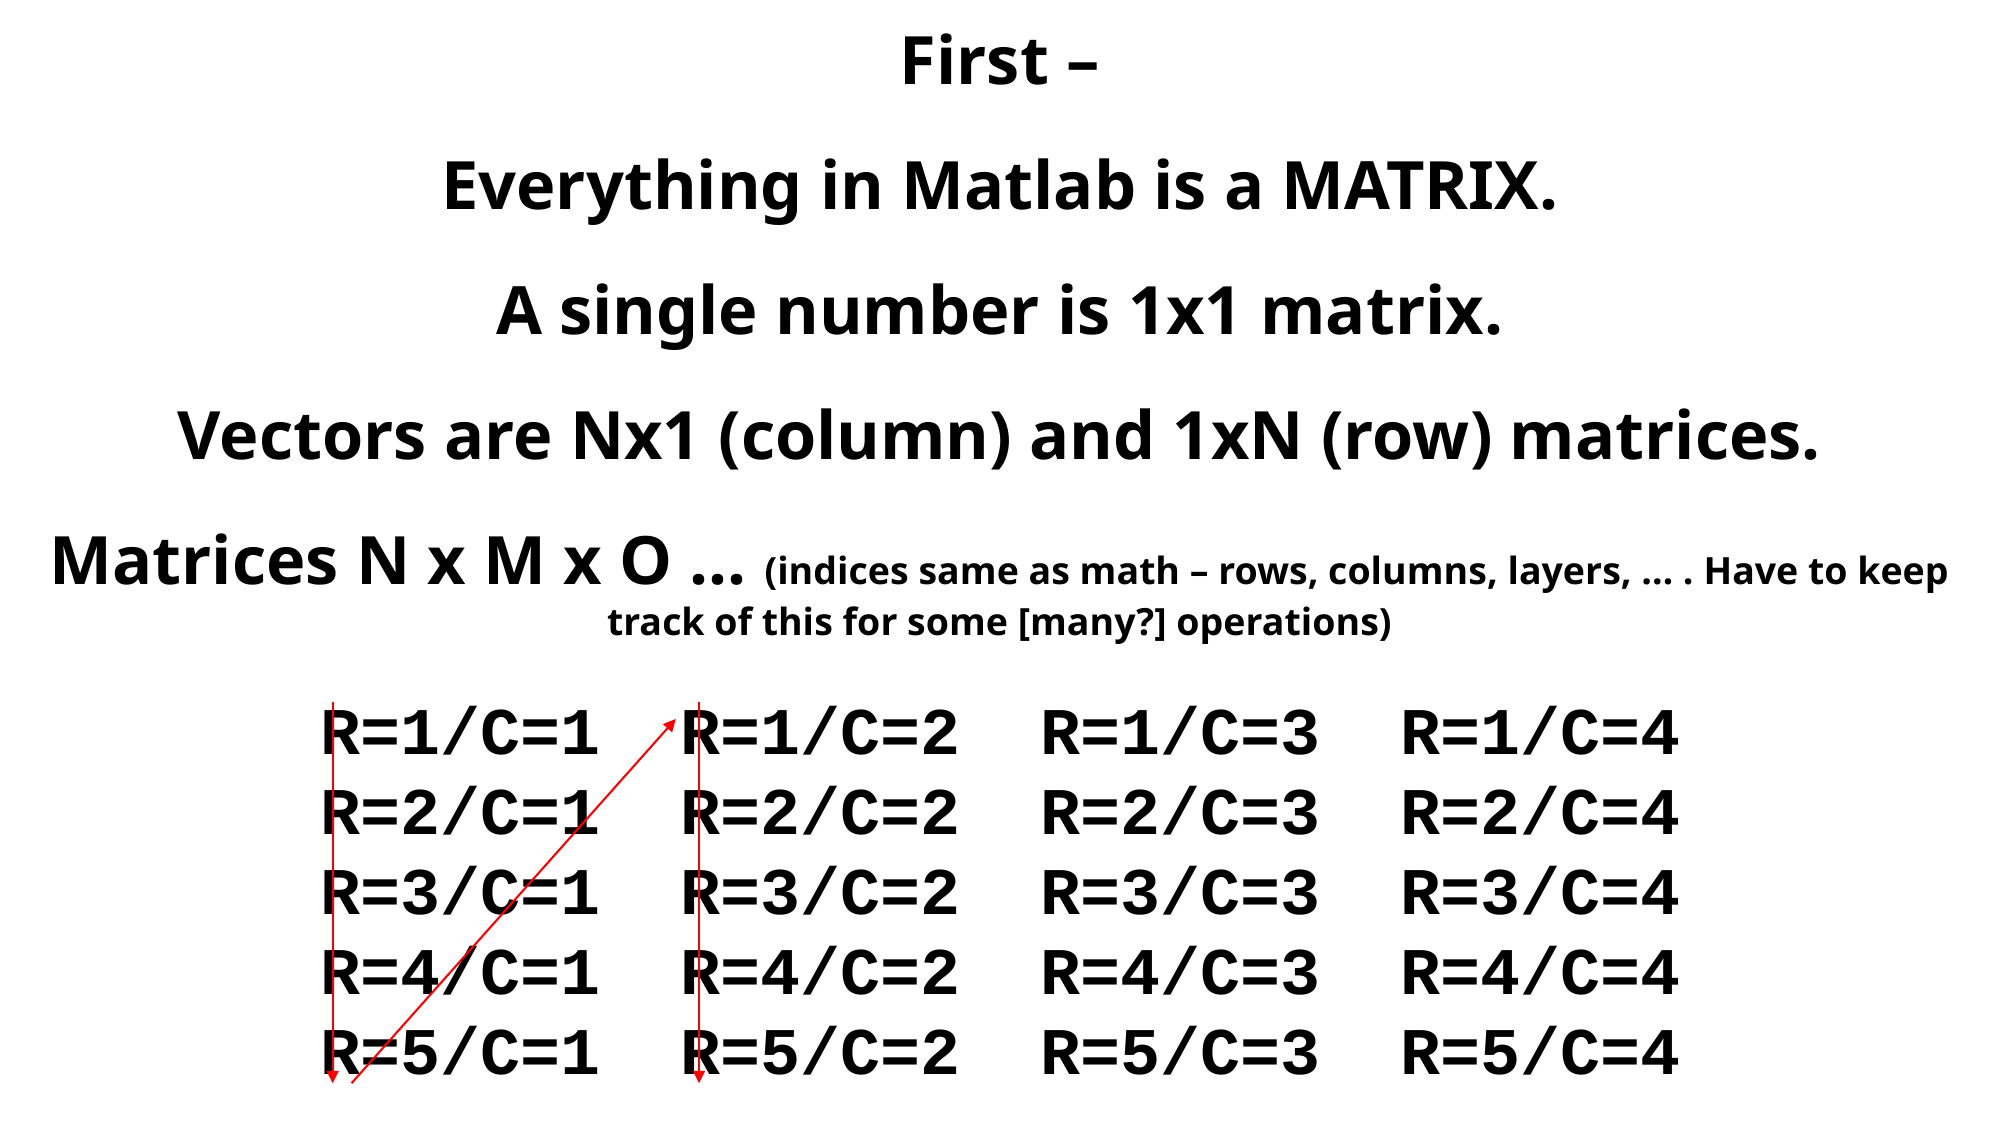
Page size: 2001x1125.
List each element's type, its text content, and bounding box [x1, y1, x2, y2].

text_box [351, 718, 676, 1084]
text_box First – Everything in Matlab is a MATRIX. A single number is 1x1 matrix. Vectors are Nx1 (column) and 1xN (row) matrices. Matrices N x M x O … (indices same as math – rows, columns, layers, … . Have to keep track of this for some [many?] operations) R=1/C=1 R=1/C=2 R=1/C=3 R=1/C=4 R=2/C=1 R=2/C=2 R=2/C=3 R=2/C=4 R=3/C=1 R=3/C=2 R=3/C=3 R=3/C=4 R=4/C=1 R=4/C=2 R=4/C=3 R=4/C=4 R=5/C=1 R=5/C=2 R=5/C=3 R=5/C=4 [0, 10, 2000, 1096]
